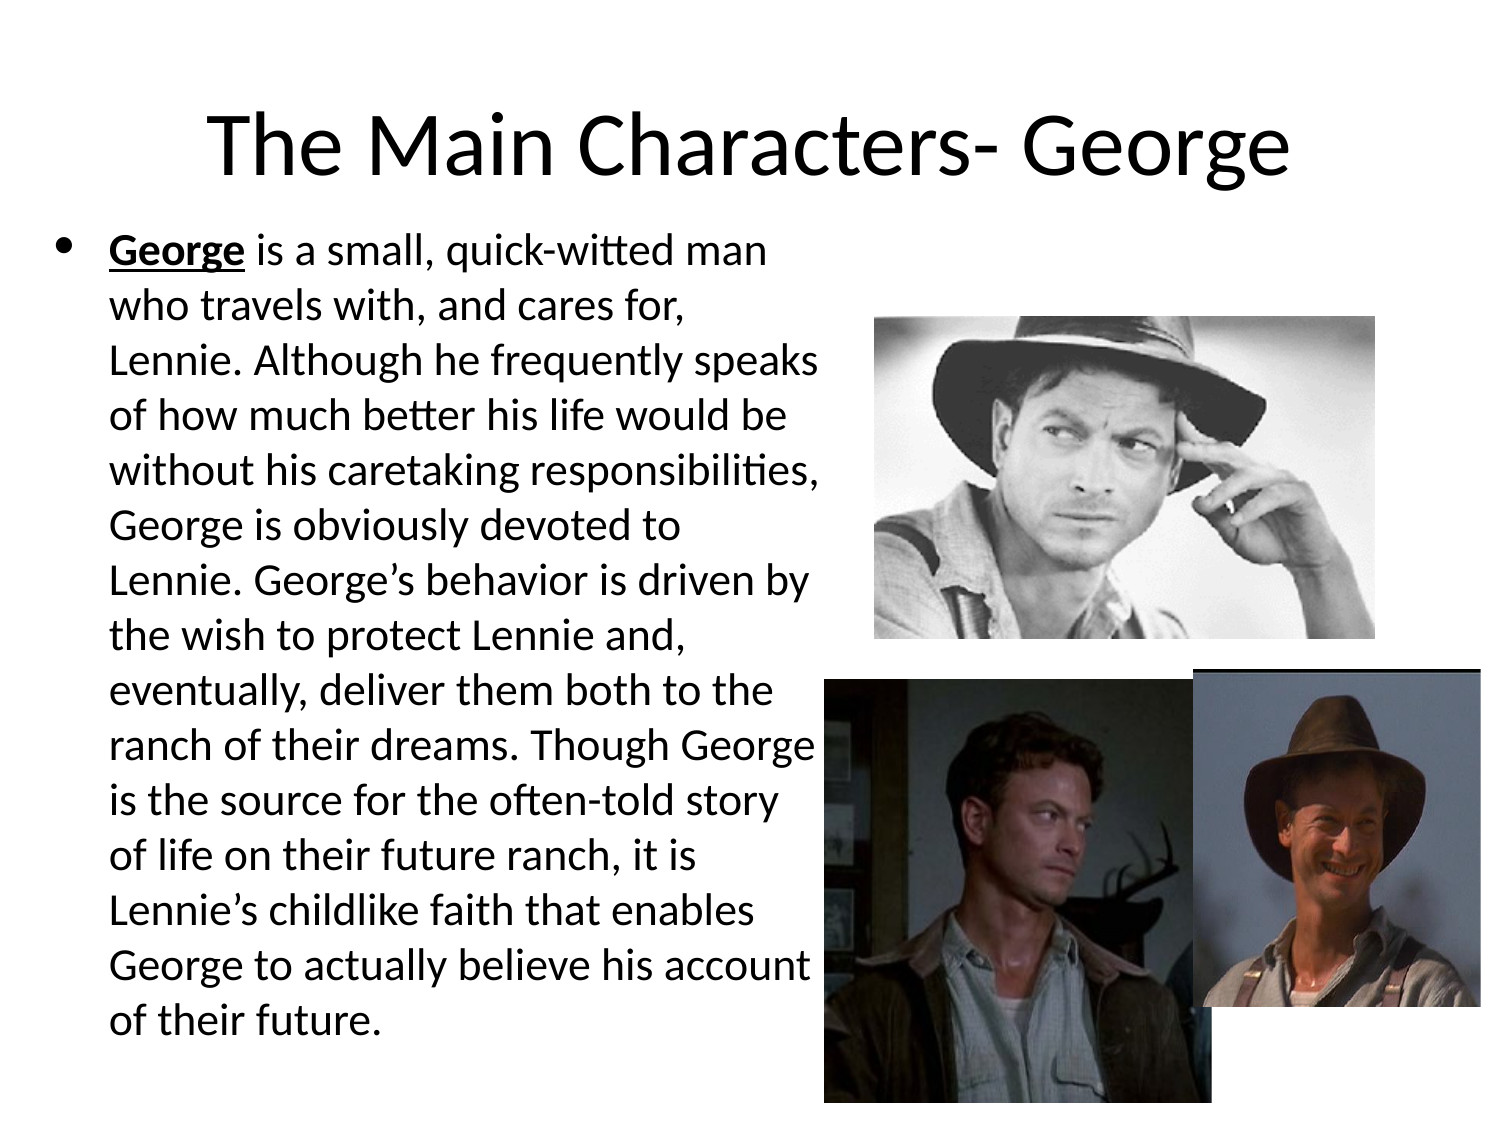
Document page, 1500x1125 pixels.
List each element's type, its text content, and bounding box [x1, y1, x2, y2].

list George is a small, quick-witted man who travels with, and cares for, Lennie. Although he frequently speaks of how much better his life would be without his caretaking responsibilities, George is obviously devoted to Lennie. George’s behavior is driven by the wish to protect Lennie and, eventually, deliver them both to the ranch of their dreams. Though George is the source for the often-told story of life on their future ranch, it is Lennie’s childlike faith that enables George to actually believe his account of their future. [37, 212, 838, 975]
picture [823, 669, 1481, 1103]
title The Main Characters- George [75, 45, 1425, 233]
picture [873, 316, 1375, 639]
